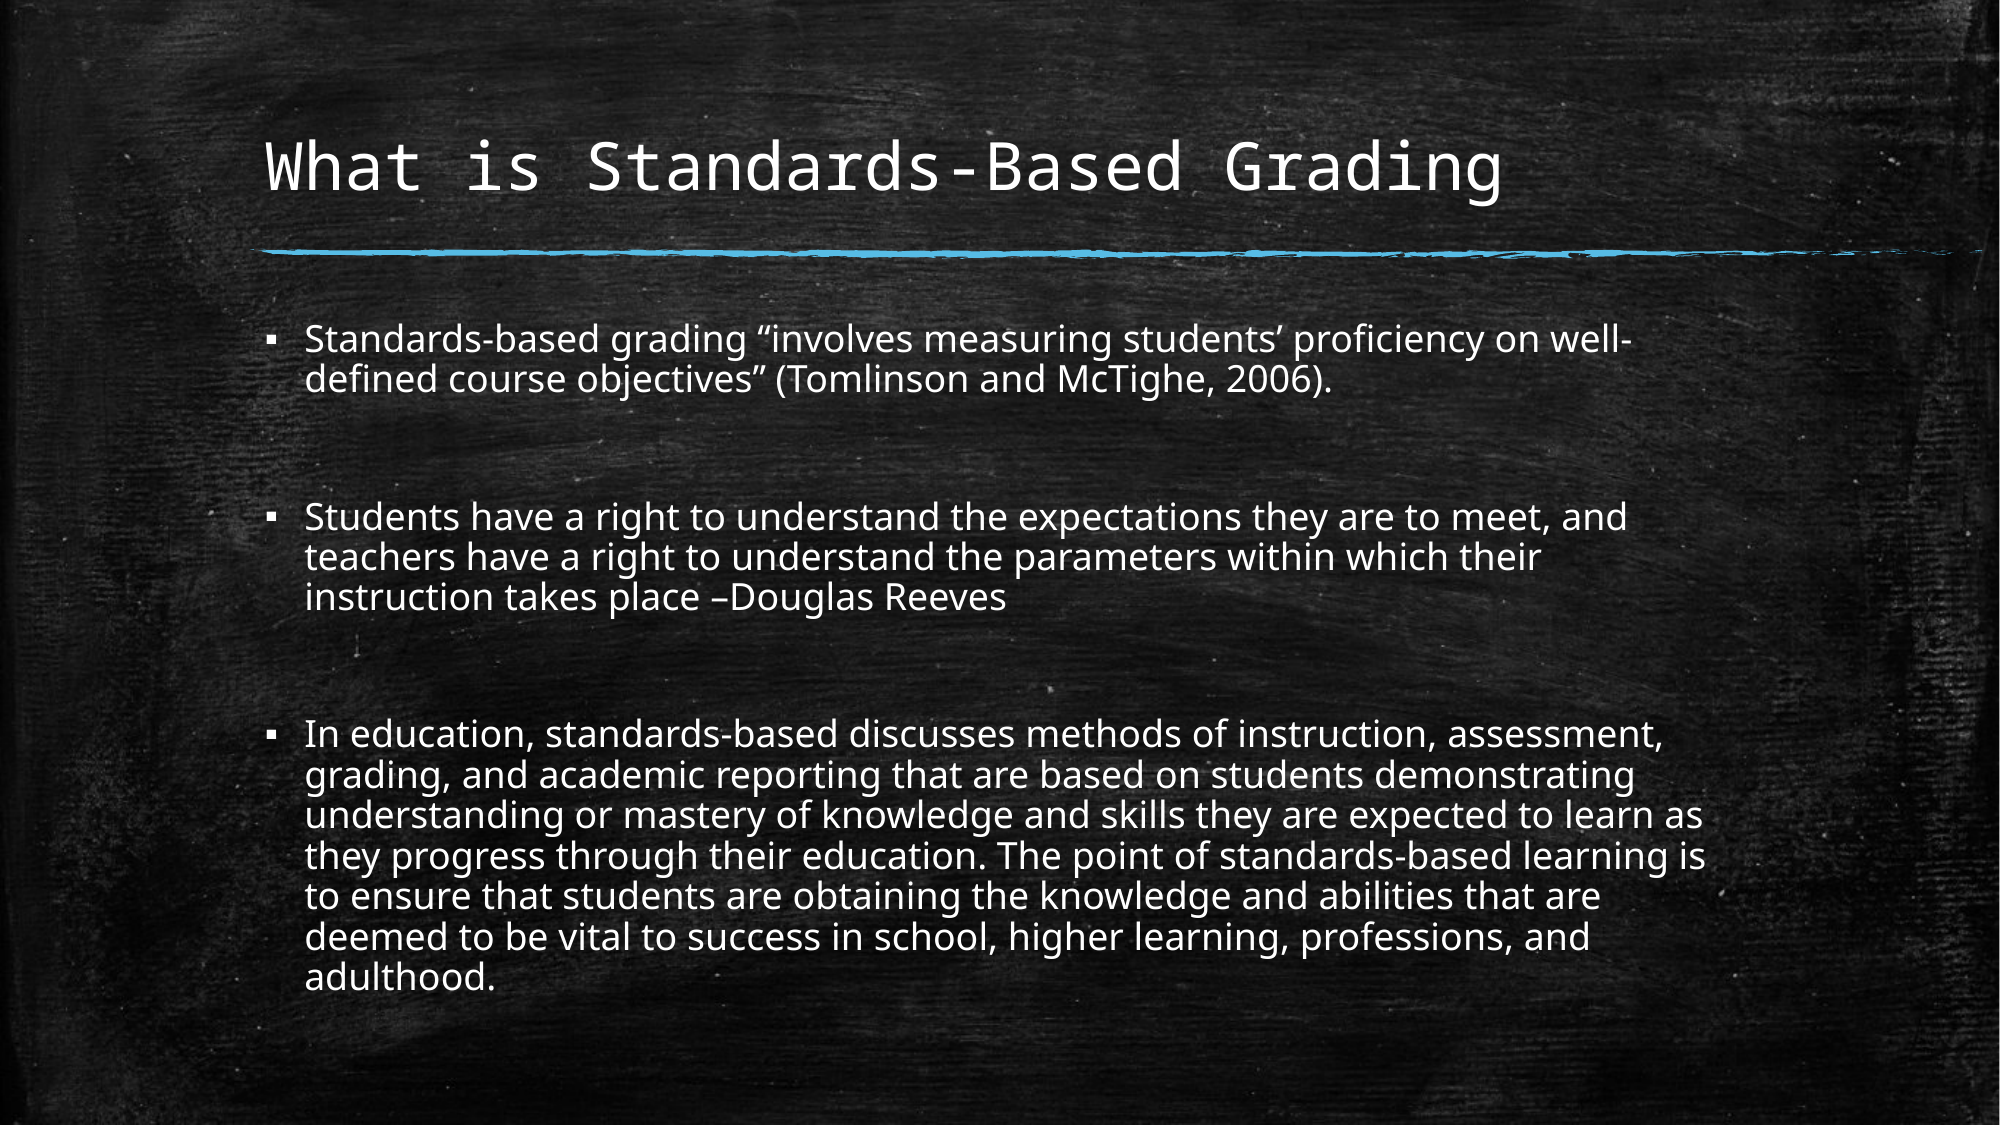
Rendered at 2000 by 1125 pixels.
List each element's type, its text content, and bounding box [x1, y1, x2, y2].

title What is Standards-Based Grading [249, 45, 1750, 213]
list Standards-based grading “involves measuring students’ proficiency on well-defined course objectives” (Tomlinson and McTighe, 2006). Students have a right to understand the expectations they are to meet, and teachers have a right to understand the parameters within which their instruction takes place –Douglas Reeves In education, standards-based discusses methods of instruction, assessment, grading, and academic reporting that are based on students demonstrating understanding or mastery of knowledge and skills they are expected to learn as they progress through their education. The point of standards-based learning is to ensure that students are obtaining the knowledge and abilities that are deemed to be vital to success in school, higher learning, professions, and adulthood. [249, 312, 1750, 1013]
